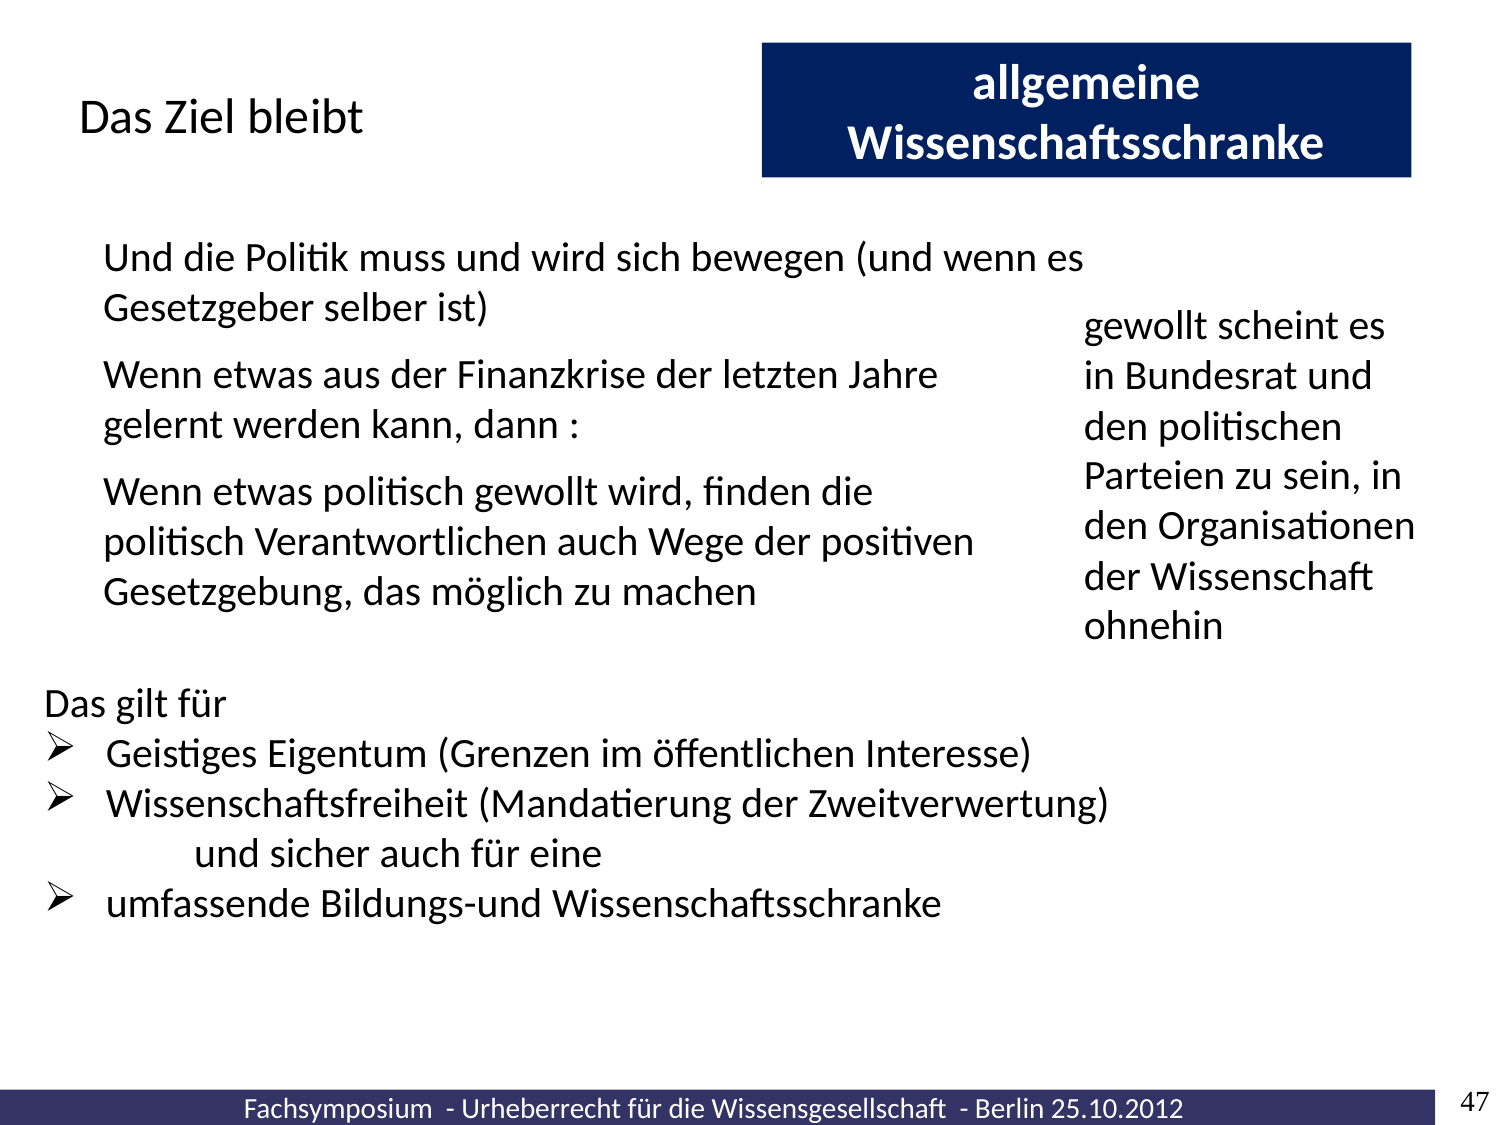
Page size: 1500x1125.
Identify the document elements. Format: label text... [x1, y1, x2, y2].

text_box Das gilt für Geistiges Eigentum (Grenzen im öffentlichen Interesse) Wissenschaftsfreiheit (Mandatierung der Zweitverwertung) und sicher auch für eine umfassende Bildungs-und Wissenschaftsschranke [29, 668, 1329, 934]
text_box allgemeine Wissenschaftsschranke [761, 42, 1412, 178]
text_box Das Ziel bleibt [53, 30, 715, 151]
text_box Wenn etwas politisch gewollt wird, finden die politisch Verantwortlichen auch Wege der positiven Gesetzgebung, das möglich zu machen [88, 456, 1010, 621]
text_box gewollt scheint es in Bundesrat und den politischen Parteien zu sein, in den Organisationen der Wissenschaft ohnehin [1068, 290, 1436, 656]
text_box Wenn etwas aus der Finanzkrise der letzten Jahre gelernt werden kann, dann : [88, 339, 987, 454]
text_box Und die Politik muss und wird sich bewegen (und wenn es Gesetzgeber selber ist) [88, 221, 1140, 337]
